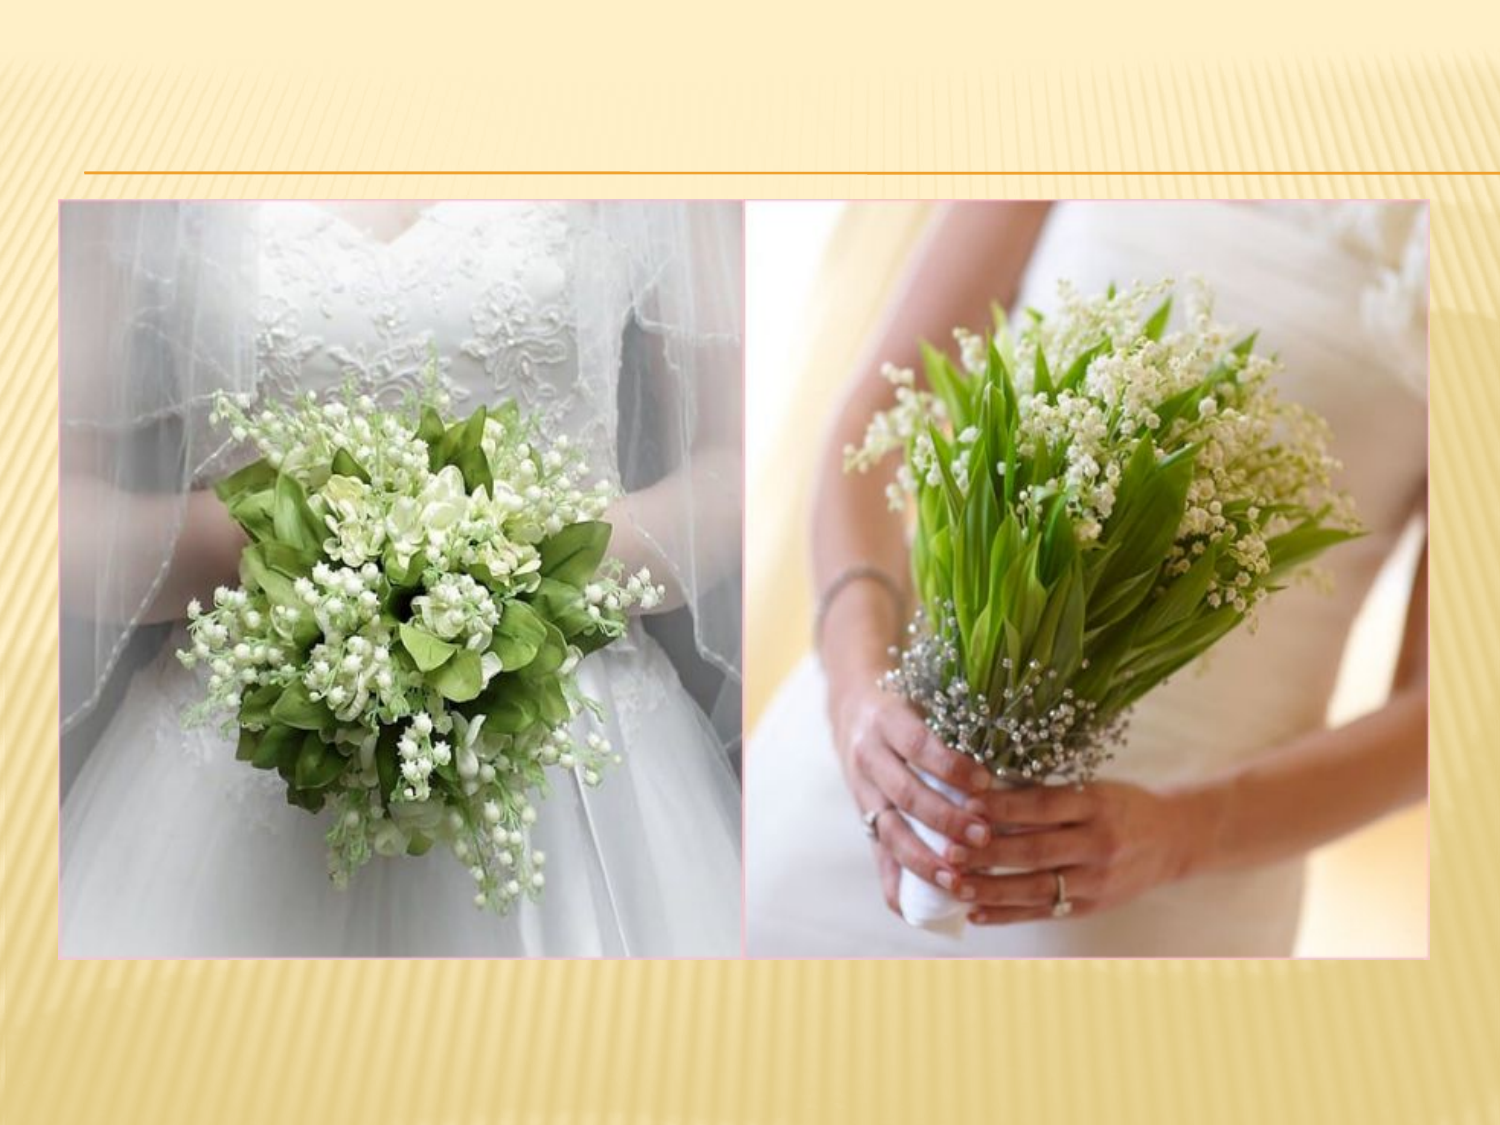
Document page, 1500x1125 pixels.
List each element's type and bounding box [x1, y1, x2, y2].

list [58, 198, 1430, 961]
